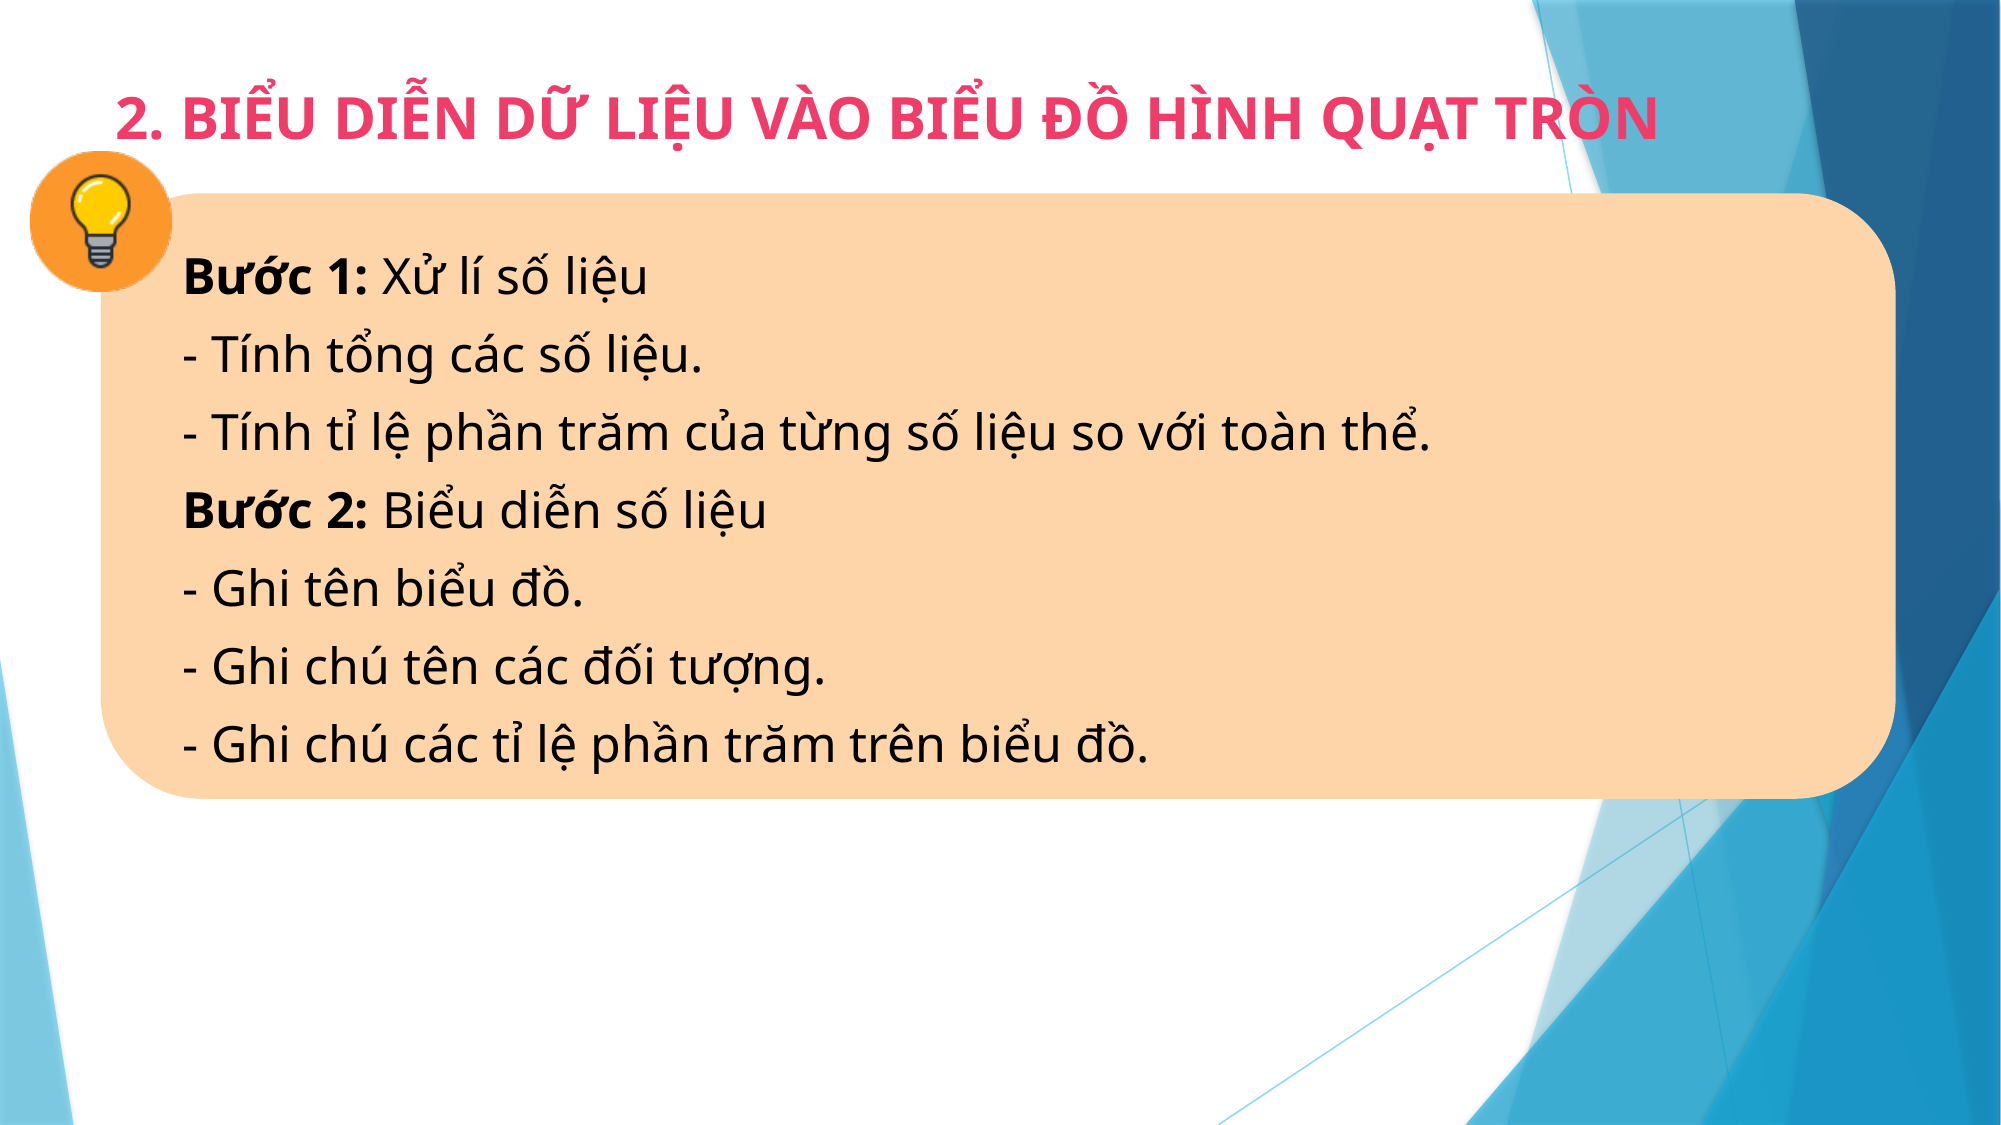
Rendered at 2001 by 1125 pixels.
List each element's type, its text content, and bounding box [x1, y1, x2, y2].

text_box Bước 1: Xử lí số liệu - Tính tổng các số liệu. - Tính tỉ lệ phần trăm của từng số liệu so với toàn thể. Bước 2: Biểu diễn số liệu - Ghi tên biểu đồ. - Ghi chú tên các đối tượng. - Ghi chú các tỉ lệ phần trăm trên biểu đồ. [167, 219, 1865, 780]
text_box [99, 302, 1856, 801]
picture [29, 150, 172, 293]
text_box [177, 191, 1898, 773]
text_box 2. BIỂU DIỄN DỮ LIỆU VÀO BIỂU ĐỒ HÌNH QUẠT TRÒN [100, 38, 1865, 159]
